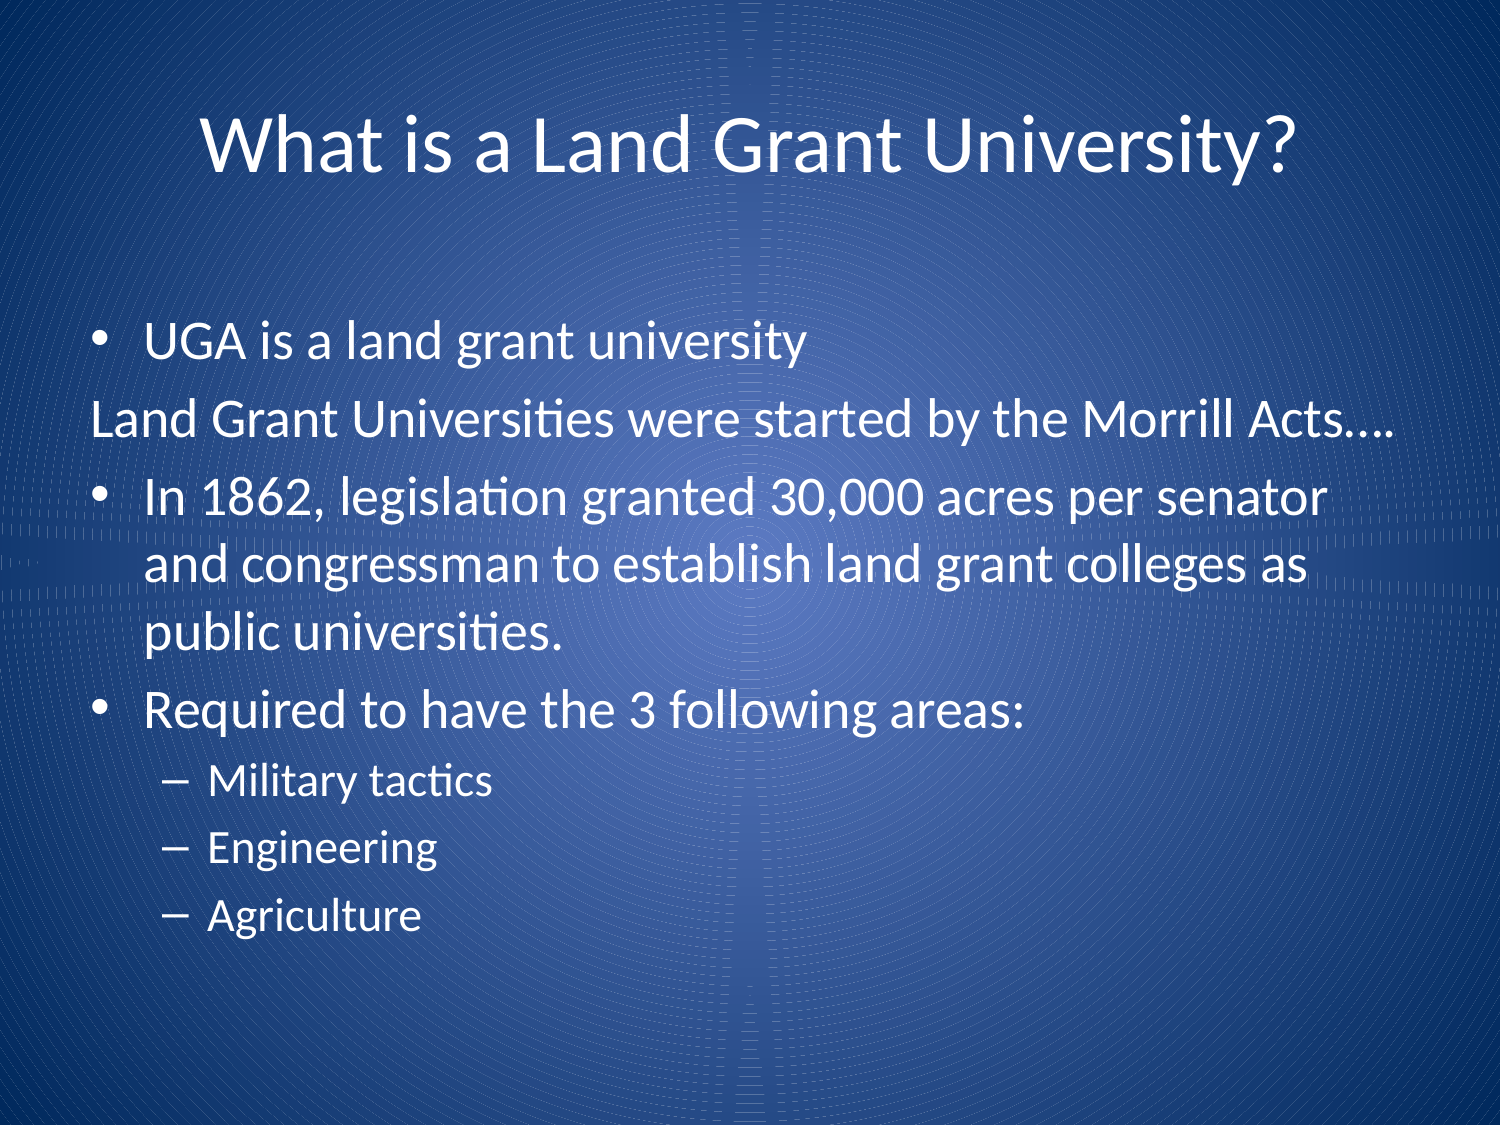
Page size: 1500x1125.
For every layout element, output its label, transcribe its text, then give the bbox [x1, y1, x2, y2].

title What is a Land Grant University? [75, 45, 1425, 233]
list UGA is a land grant university Land Grant Universities were started by the Morrill Acts…. In 1862, legislation granted 30,000 acres per senator and congressman to establish land grant colleges as public universities. Required to have the 3 following areas: Military tactics Engineering Agriculture [75, 262, 1425, 1005]
